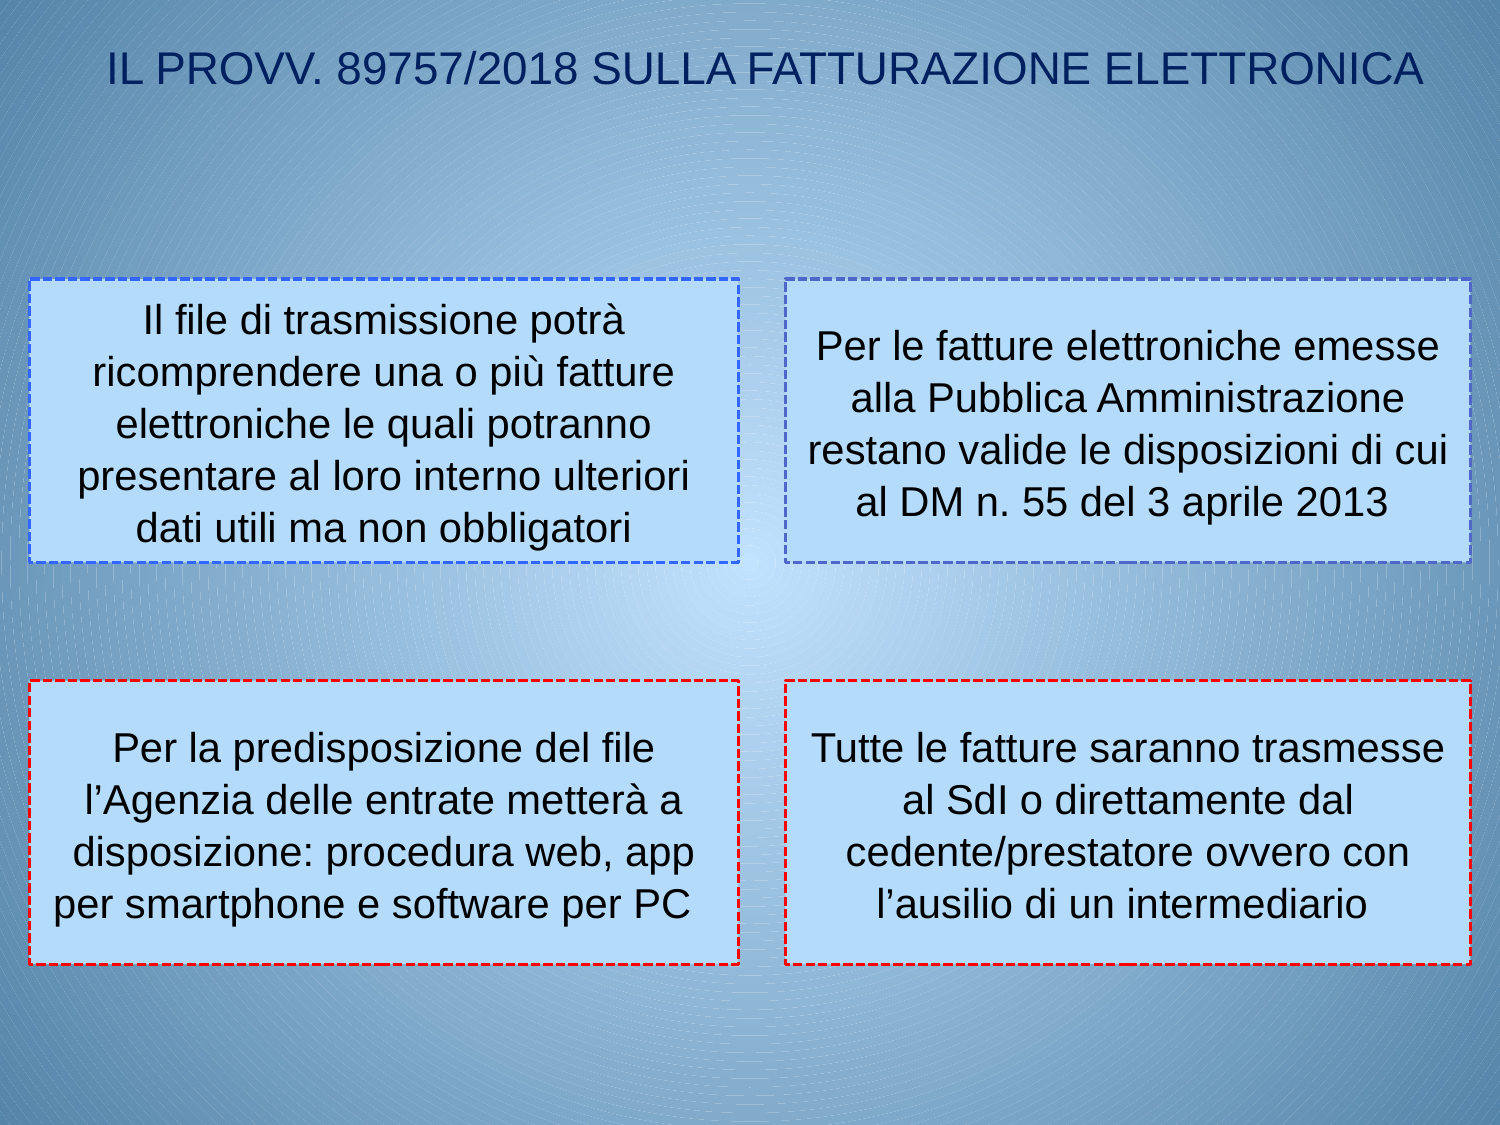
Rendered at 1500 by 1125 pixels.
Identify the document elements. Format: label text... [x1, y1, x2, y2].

text_box IL PROVV. 89757/2018 SULLA FATTURAZIONE ELETTRONICA [41, 30, 1500, 102]
text_box Tutte le fatture saranno trasmesse al SdI o direttamente dal cedente/prestatore ovvero con l’ausilio di un intermediario [785, 680, 1471, 965]
text_box Per le fatture elettroniche emesse alla Pubblica Amministrazione restano valide le disposizioni di cui al DM n. 55 del 3 aprile 2013 [785, 278, 1471, 563]
text_box Il file di trasmissione potrà ricomprendere una o più fatture elettroniche le quali potranno presentare al loro interno ulteriori dati utili ma non obbligatori [29, 278, 739, 563]
text_box Per la predisposizione del file l’Agenzia delle entrate metterà a disposizione: procedura web, app per smartphone e software per PC [29, 680, 739, 965]
